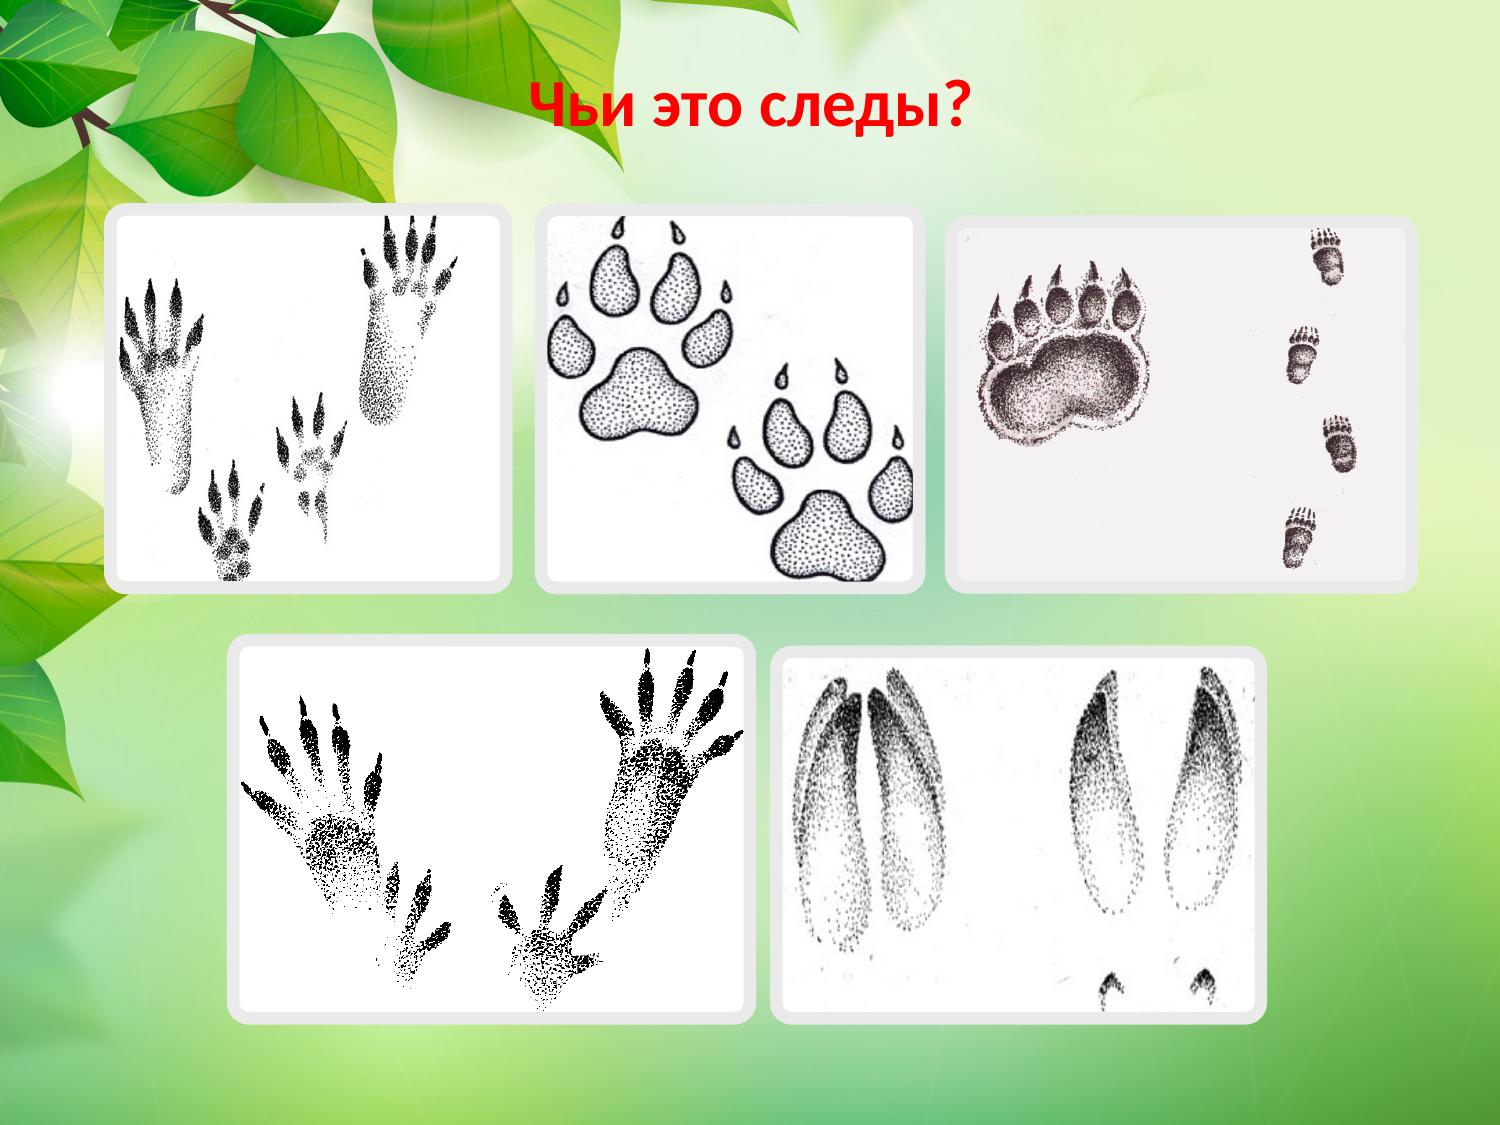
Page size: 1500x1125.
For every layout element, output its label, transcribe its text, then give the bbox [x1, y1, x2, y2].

picture [0, 0, 1500, 1125]
title Чьи это следы? [105, 50, 1397, 215]
